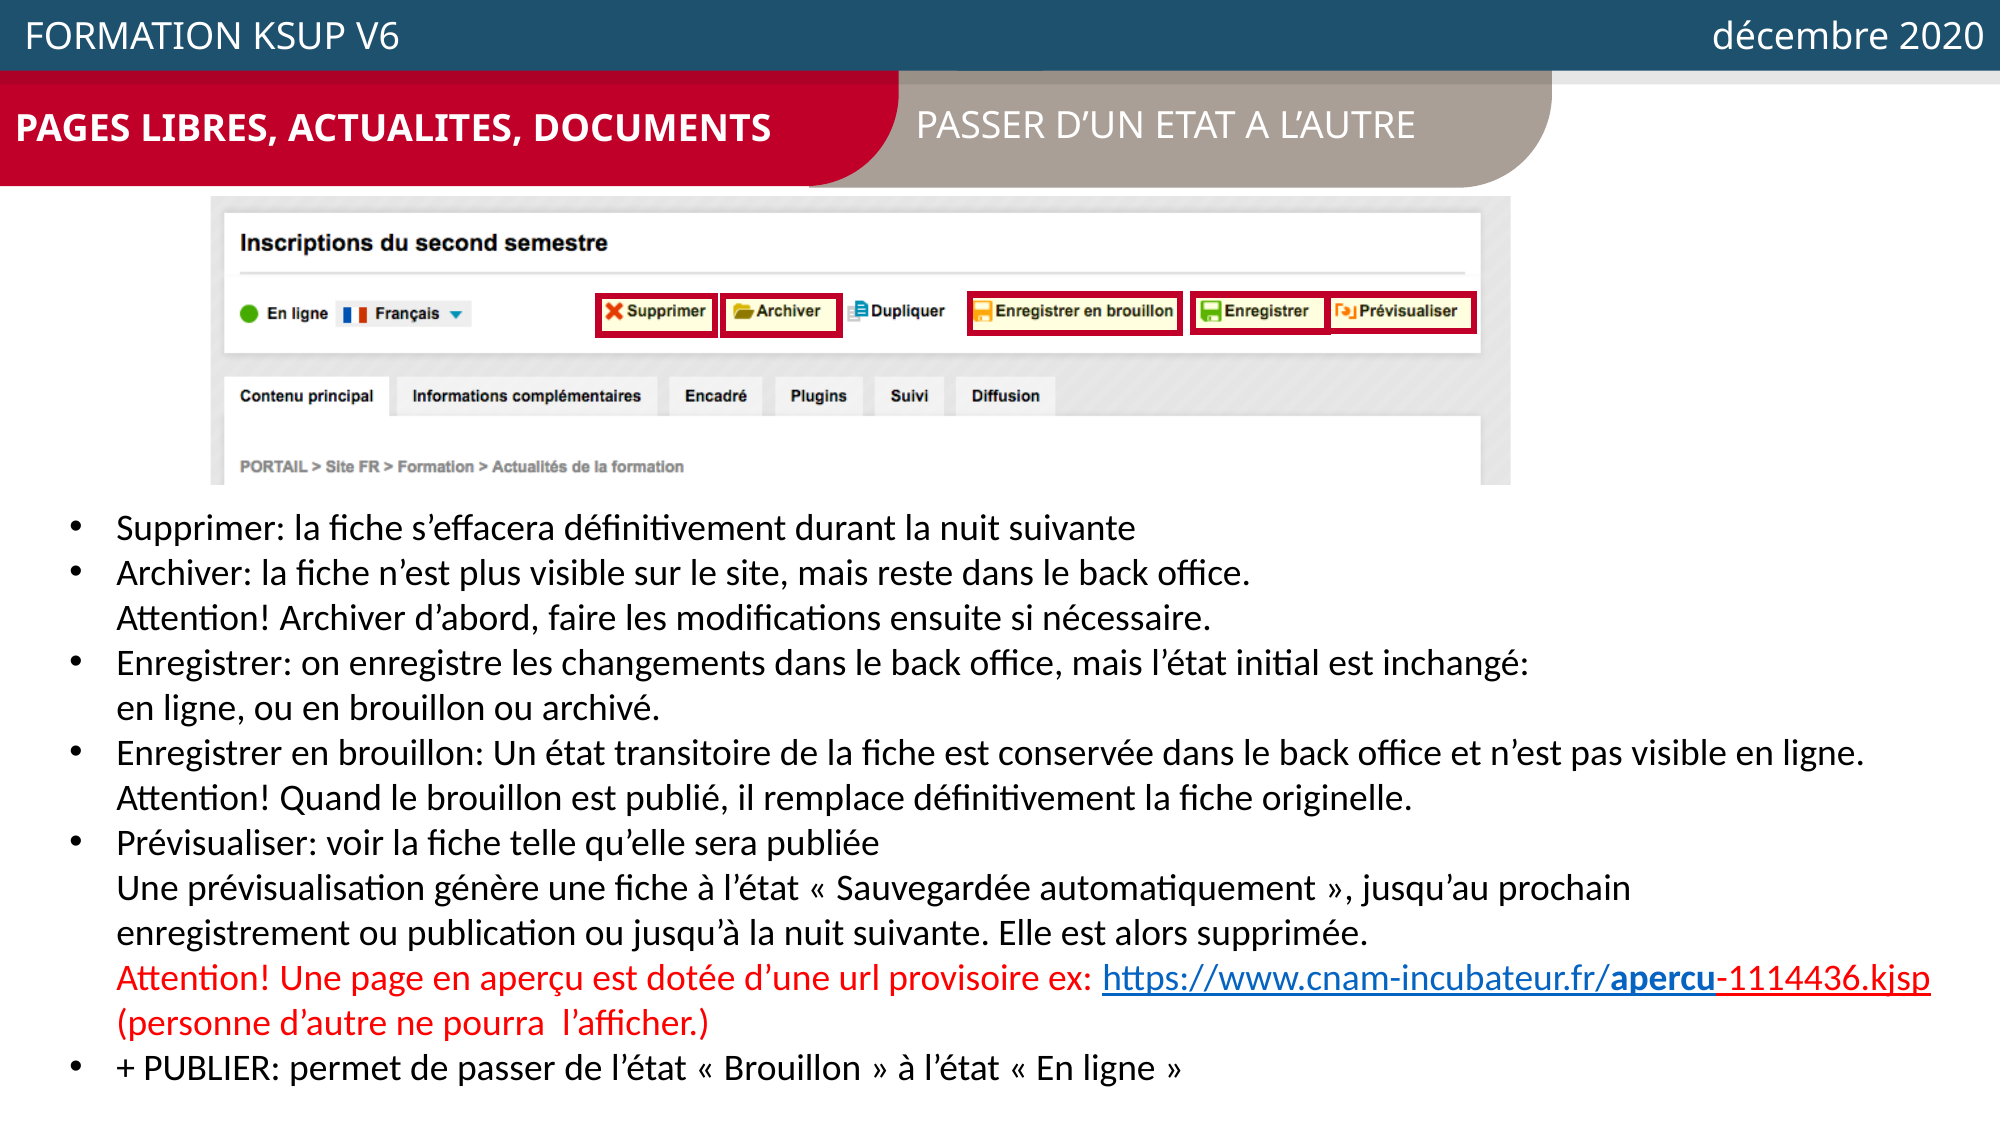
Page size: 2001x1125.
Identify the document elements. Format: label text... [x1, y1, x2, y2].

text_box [809, 85, 1552, 188]
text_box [0, 85, 899, 187]
picture [210, 196, 1511, 485]
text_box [0, 0, 2000, 85]
text_box Supprimer: la fiche s’effacera définitivement durant la nuit suivante Archiver: la fiche n’est plus visible sur le site, mais reste dans le back office. Attention! Archiver d’abord, faire les modifications ensuite si nécessaire. Enregistrer: on enregistre les changements dans le back office, mais l’état initial est inchangé: en ligne, ou en brouillon ou archivé. Enregistrer en brouillon: Un état transitoire de la fiche est conservée dans le back office et n’est pas visible en ligne. Attention! Quand le brouillon est publié, il remplace définitivement la fiche originelle. Prévisualiser: voir la fiche telle qu’elle sera publiée Une prévisualisation génère une fiche à l’état « Sauvegardée automatiquement », jusqu’au prochain enregistrement ou publication ou jusqu’à la nuit suivante. Elle est alors supprimée. Attention! Une page en aperçu est dotée d’une url provisoire ex: https://www.cnam-incubateur.fr/apercu-1114436.kjsp (personne d’autre ne pourra l’afficher.) + PUBLIER: permet de passer de l’état « Brouillon » à l’état « En ligne » [54, 496, 1946, 1125]
